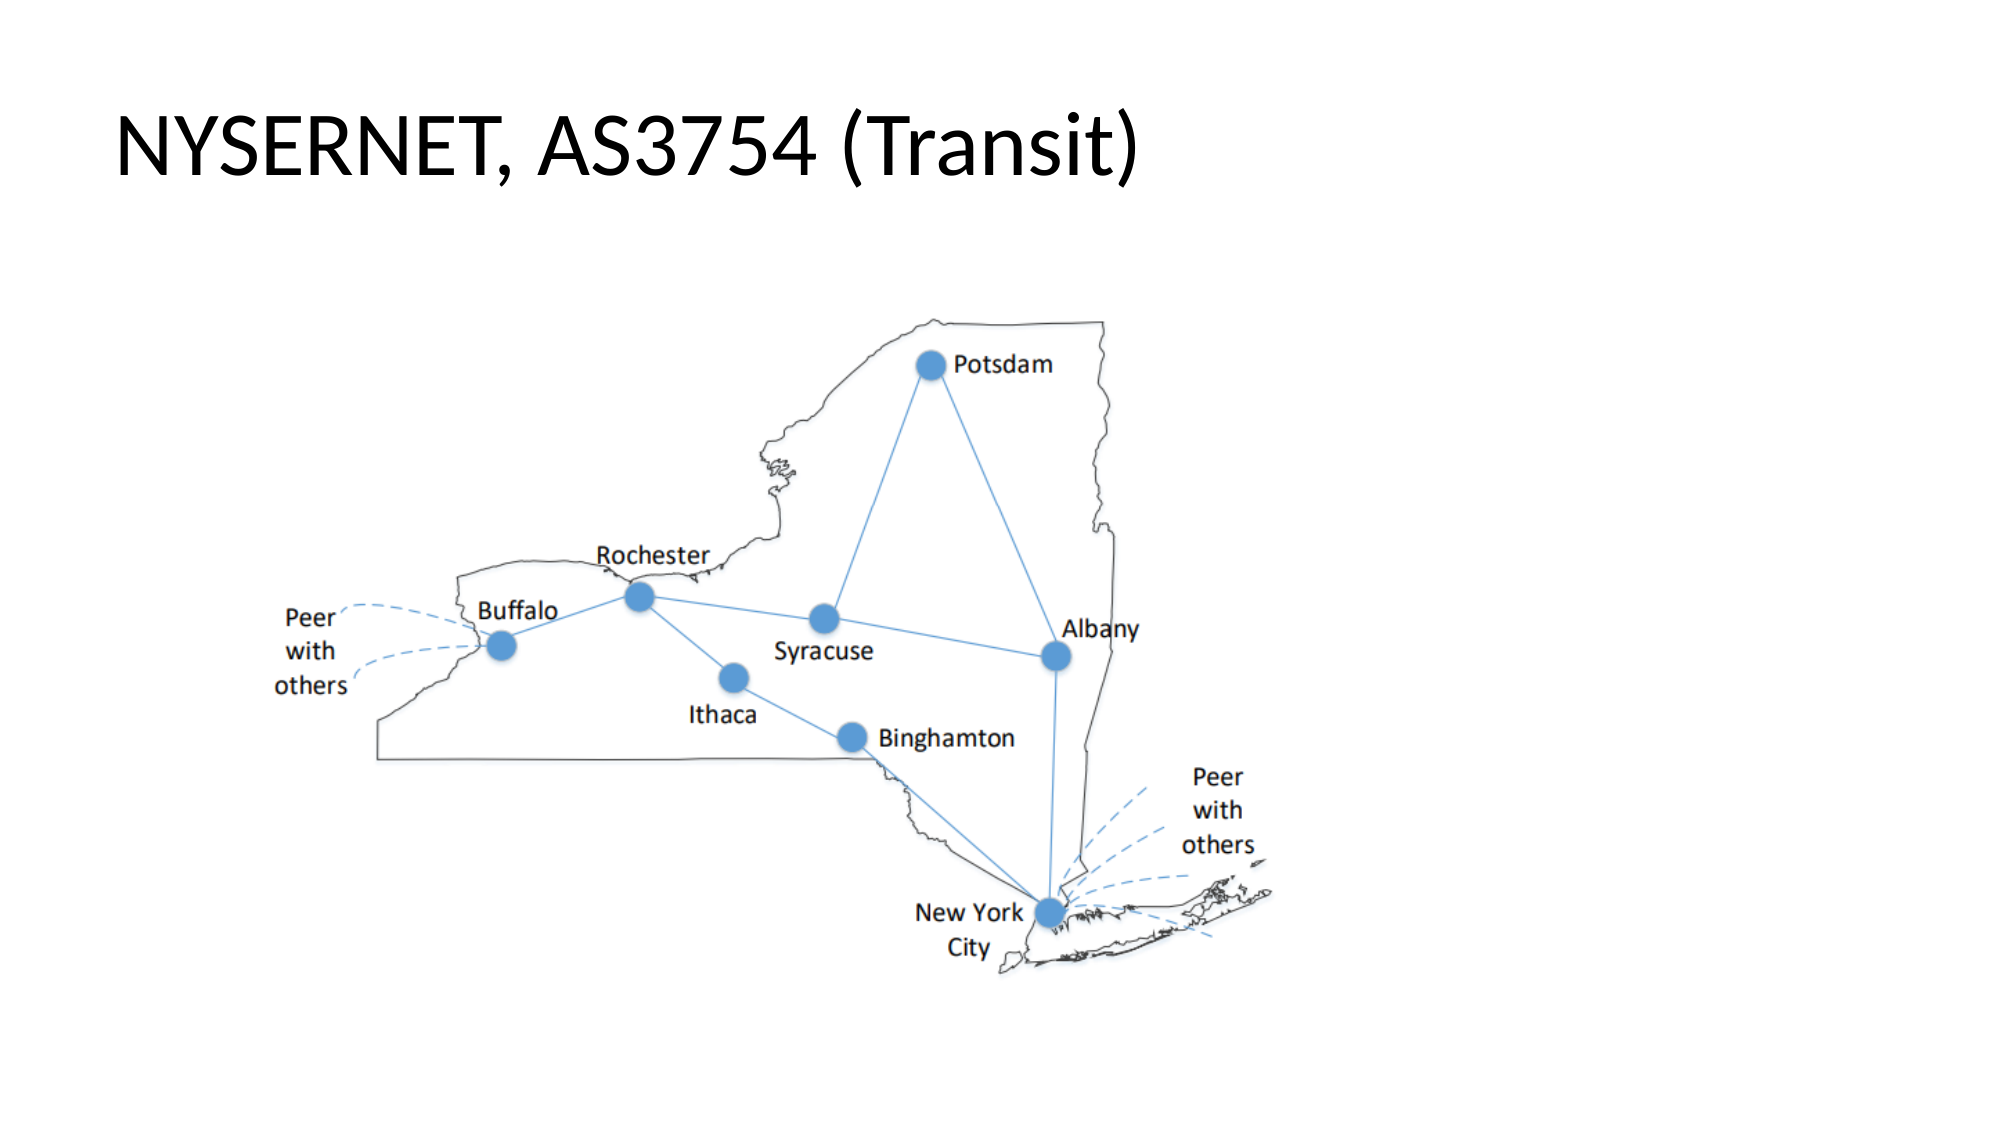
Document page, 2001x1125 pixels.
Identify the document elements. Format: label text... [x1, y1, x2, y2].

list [237, 287, 1301, 996]
title NYSERNET, AS3754 (Transit) [99, 45, 1900, 233]
